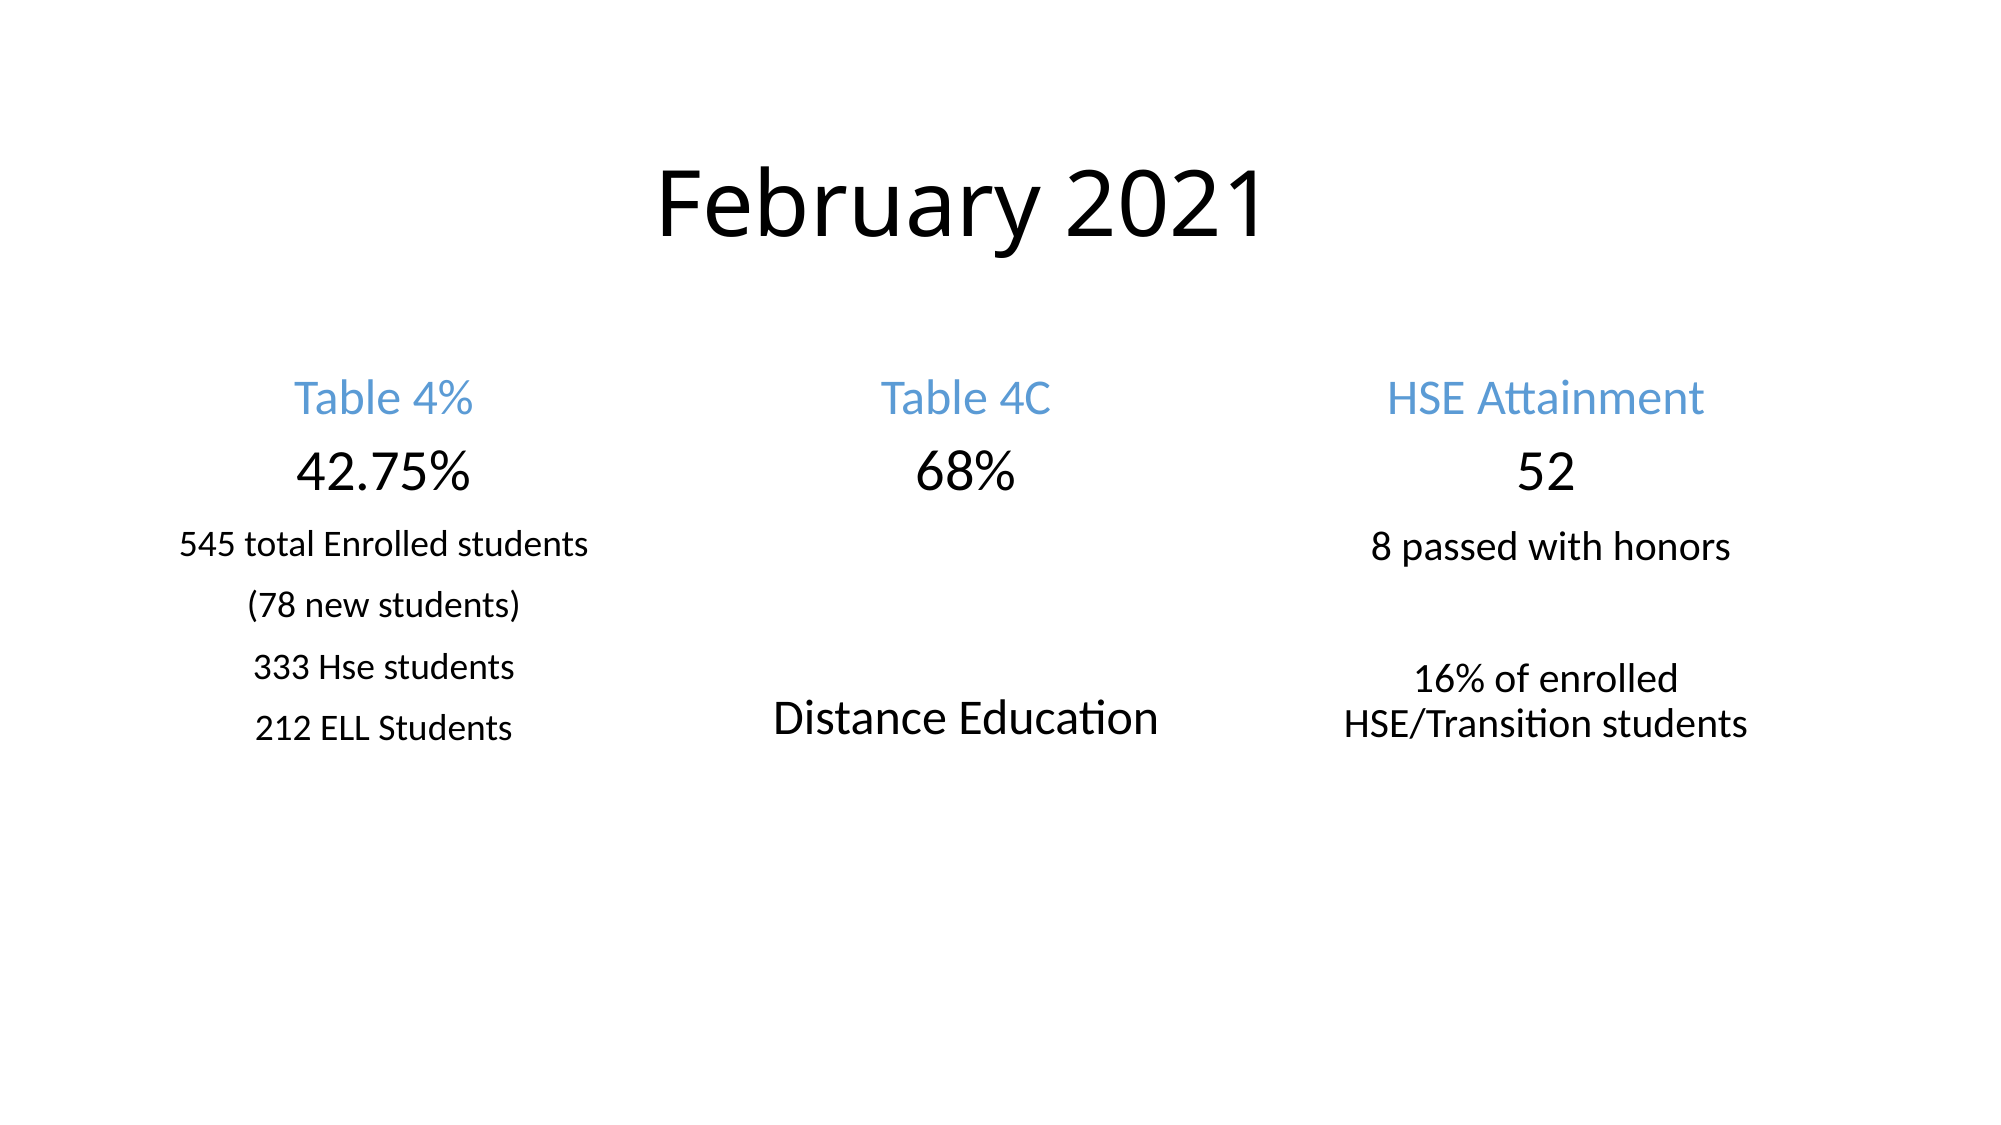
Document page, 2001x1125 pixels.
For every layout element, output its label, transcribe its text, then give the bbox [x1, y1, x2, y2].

list Table 4% [112, 338, 656, 432]
list Table 4C [694, 338, 1238, 432]
list 68% Distance Education [694, 432, 1238, 882]
list HSE Attainment [1274, 338, 1818, 432]
list 52 8 passed with honors 16% of enrolled HSE/Transition students [1274, 432, 1818, 882]
title February 2021 [112, 112, 1818, 302]
list 42.75% 545 total Enrolled students (78 new students) 333 Hse students 212 ELL Students [112, 432, 656, 882]
